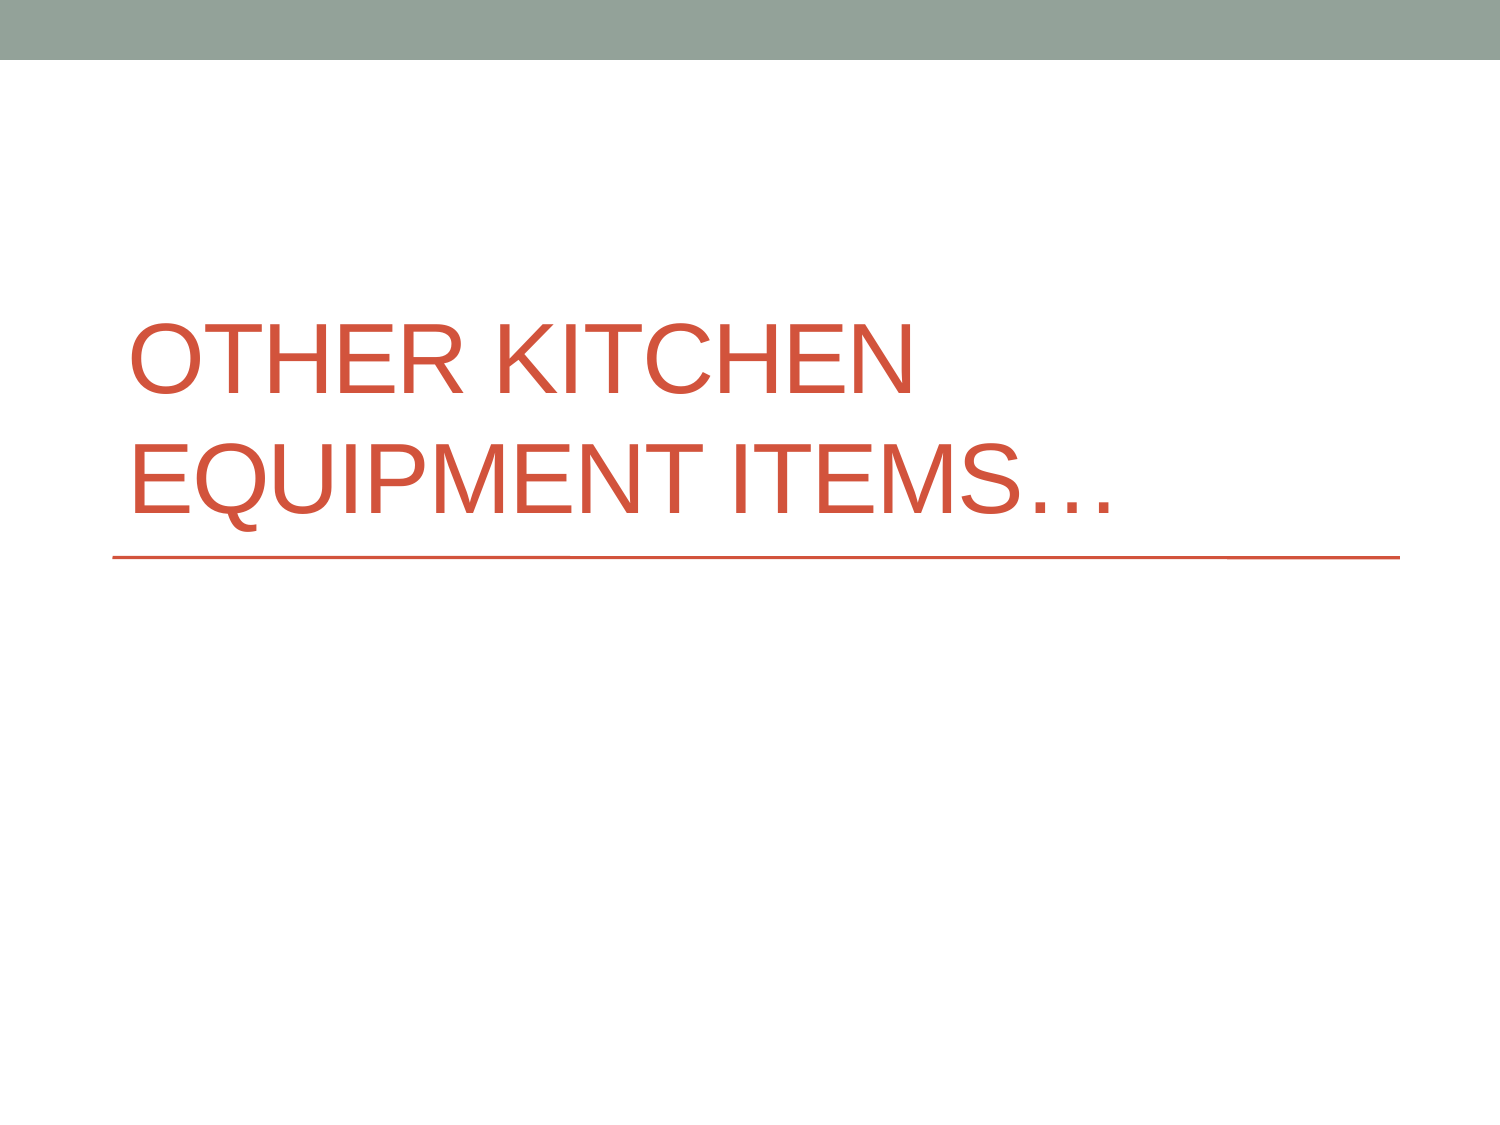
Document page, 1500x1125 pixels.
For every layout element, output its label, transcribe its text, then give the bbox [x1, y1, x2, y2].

title Other Kitchen Equipment Items… [112, 224, 1400, 542]
